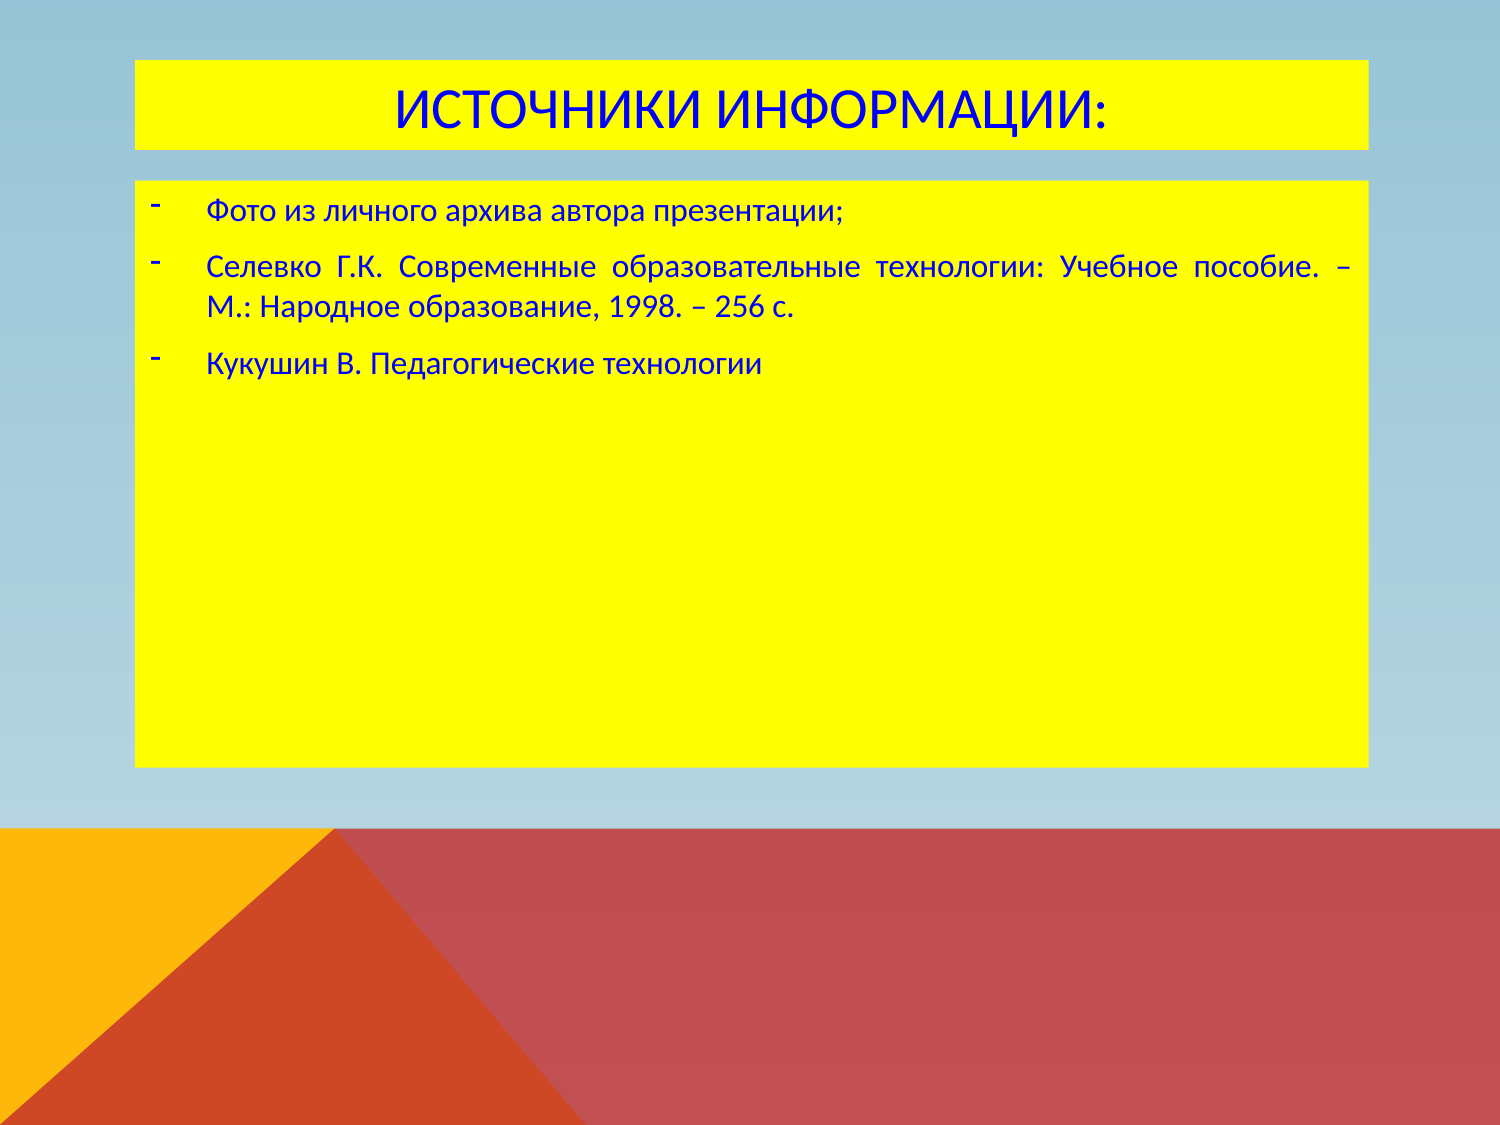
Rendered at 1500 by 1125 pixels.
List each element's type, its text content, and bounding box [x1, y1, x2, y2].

list Фото из личного архива автора презентации; Селевко Г.К. Современные образовательные технологии: Учебное пособие. – М.: Народное образование, 1998. – 256 с. Кукушин В. Педагогические технологии [135, 180, 1369, 768]
title Источники информации: [135, 60, 1369, 150]
